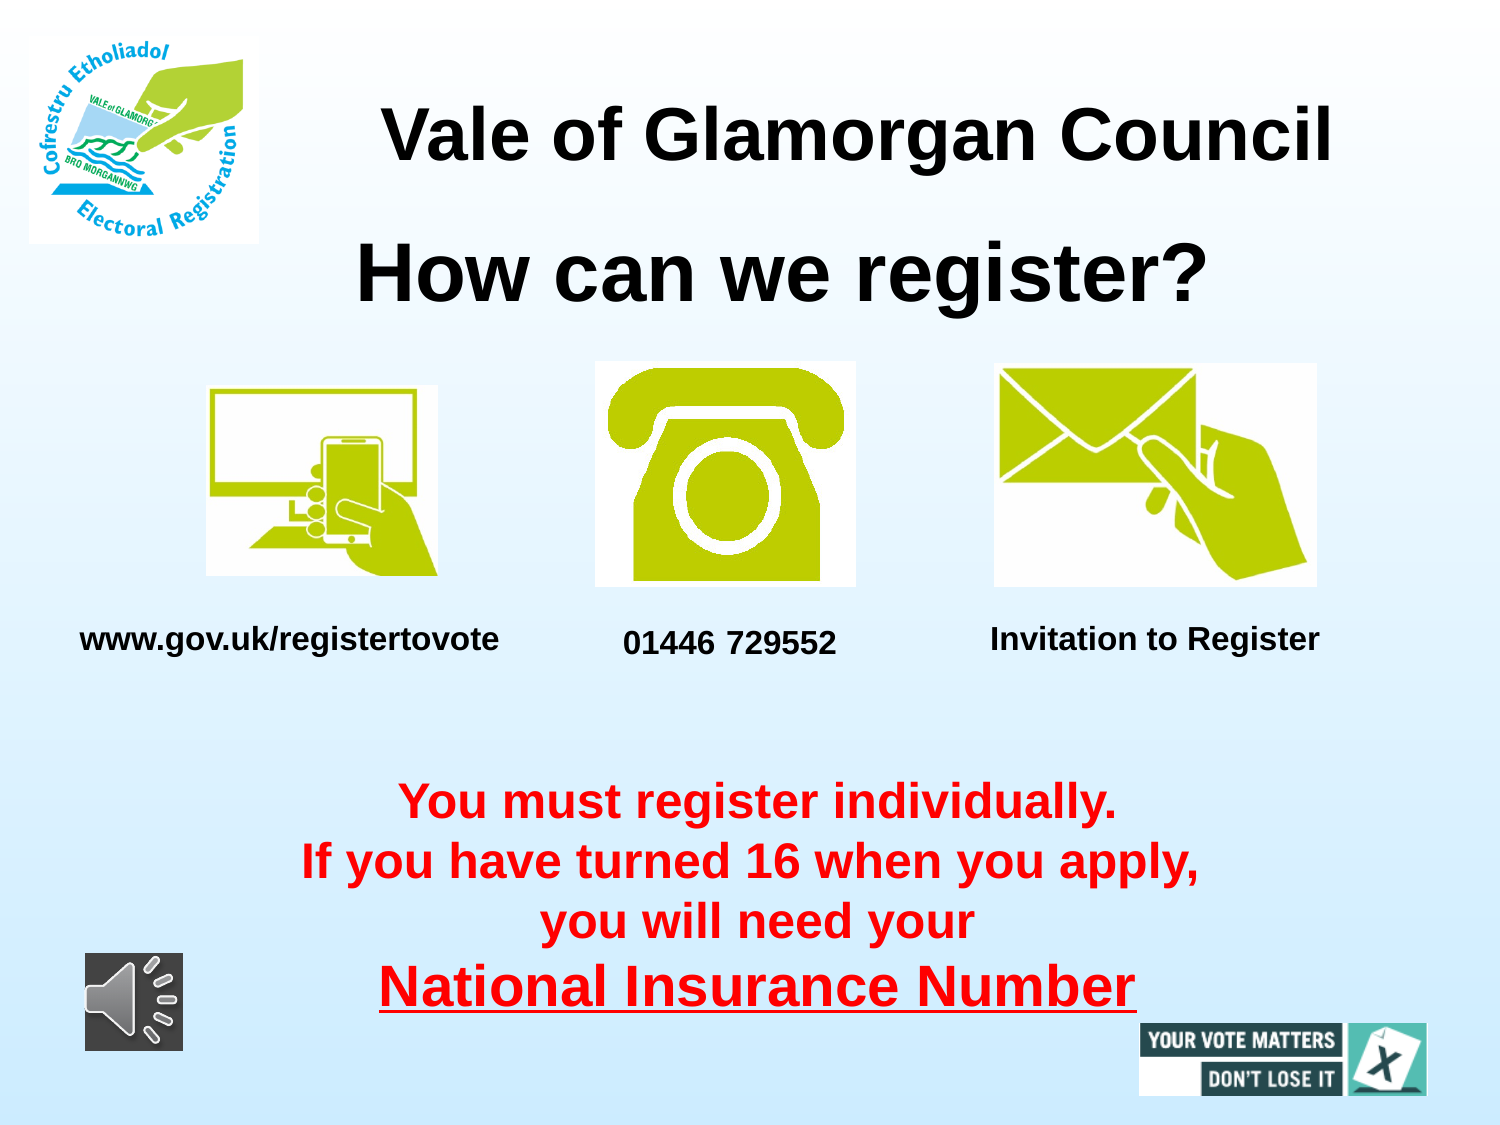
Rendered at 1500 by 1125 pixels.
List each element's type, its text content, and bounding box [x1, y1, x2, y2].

picture [29, 36, 259, 244]
picture [993, 362, 1318, 587]
text_box You must register individually. If you have turned 16 when you apply, you will need your National Insurance Number [149, 716, 1367, 1116]
picture [1367, 1023, 1428, 1096]
text_box www.gov.uk/registertovote [64, 609, 526, 665]
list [206, 385, 438, 576]
text_box 01446 729552 [608, 609, 868, 670]
picture [83, 952, 184, 1053]
picture [595, 361, 856, 587]
title How can we register? [289, 174, 1227, 362]
text_box Invitation to Register [975, 609, 1336, 665]
